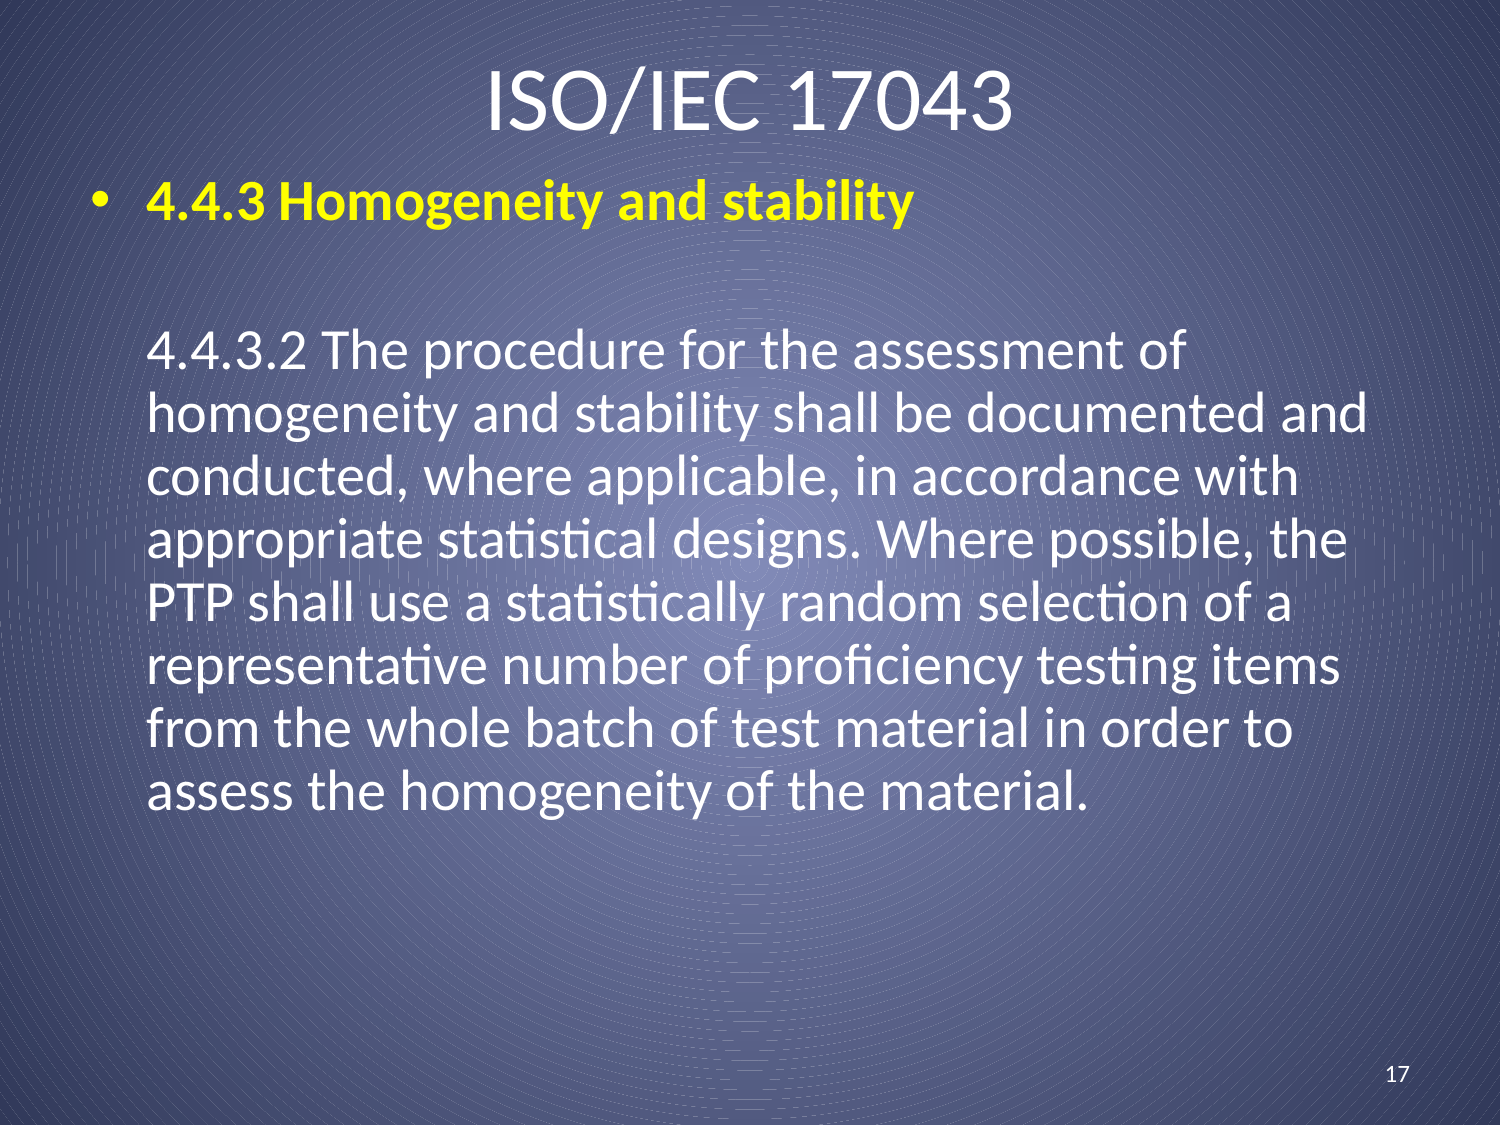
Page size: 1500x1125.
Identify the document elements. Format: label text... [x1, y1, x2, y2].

list 4.4.3 Homogeneity and stability 4.4.3.2 The procedure for the assessment of homogeneity and stability shall be documented and conducted, where applicable, in accordance with appropriate statistical designs. Where possible, the PTP shall use a statistically random selection of a representative number of proficiency testing items from the whole batch of test material in order to assess the homogeneity of the material. [74, 162, 1426, 1013]
title ISO/IEC 17043 [74, 0, 1426, 162]
slide_number 17 [1074, 1042, 1425, 1103]
